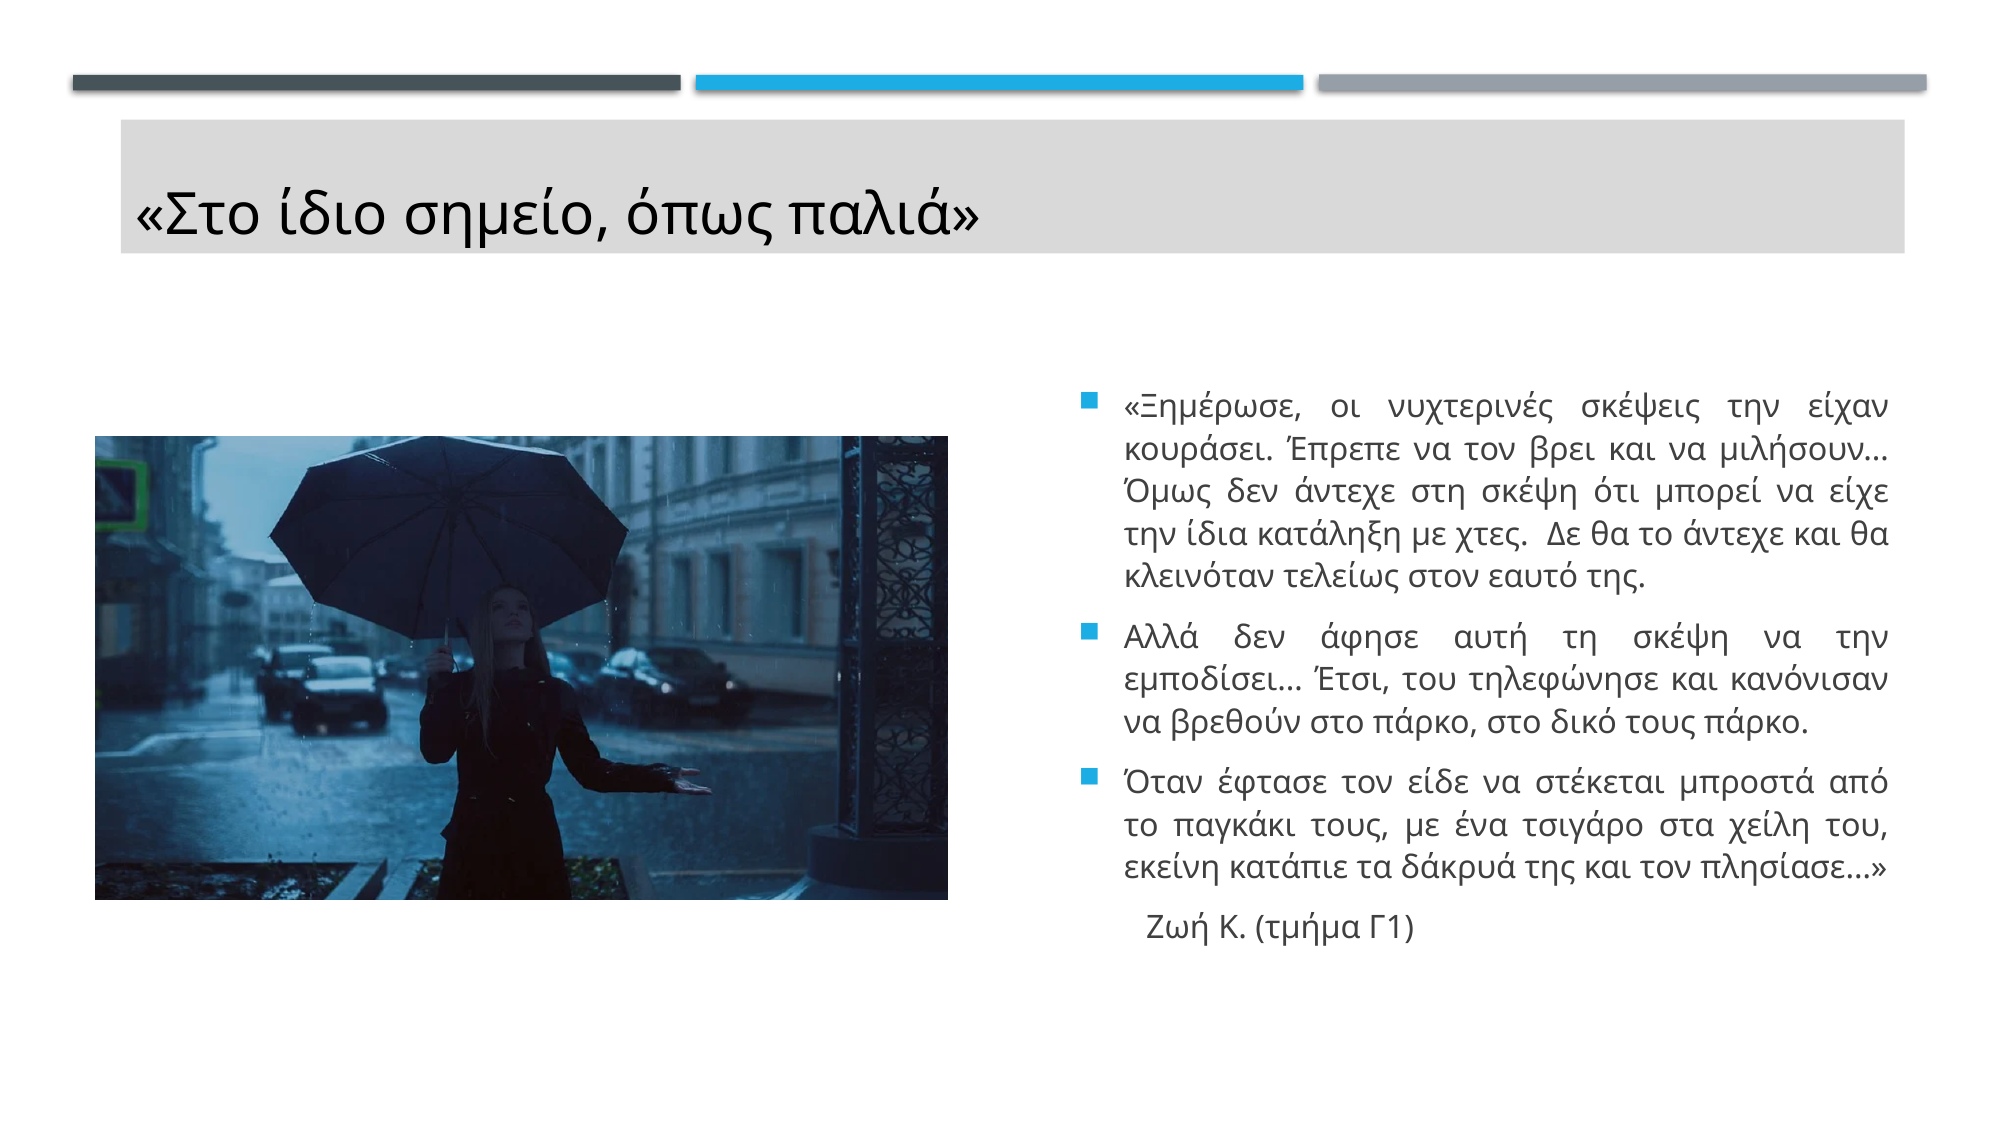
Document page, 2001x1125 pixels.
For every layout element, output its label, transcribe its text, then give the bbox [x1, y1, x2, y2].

title «Στο ίδιο σημείο, όπως παλιά» [120, 119, 1905, 254]
list «Ξημέρωσε, οι νυχτερινές σκέψεις την είχαν κουράσει. Έπρεπε να τον βρει και να μιλήσουν… Όμως δεν άντεχε στη σκέψη ότι μπορεί να είχε την ίδια κατάληξη με χτες. Δε θα το άντεχε και θα κλεινόταν τελείως στον εαυτό της. Αλλά δεν άφησε αυτή τη σκέψη να την εμποδίσει… Έτσι, του τηλεφώνησε και κανόνισαν να βρεθούν στο πάρκο, στο δικό τους πάρκο. Όταν έφτασε τον είδε να στέκεται μπροστά από το παγκάκι τους, με ένα τσιγάρο στα χείλη του, εκείνη κατάπιε τα δάκρυά της και τον πλησίασε…» Ζωή Κ. (τμήμα Γ1) [1063, 365, 1905, 962]
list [94, 435, 948, 900]
